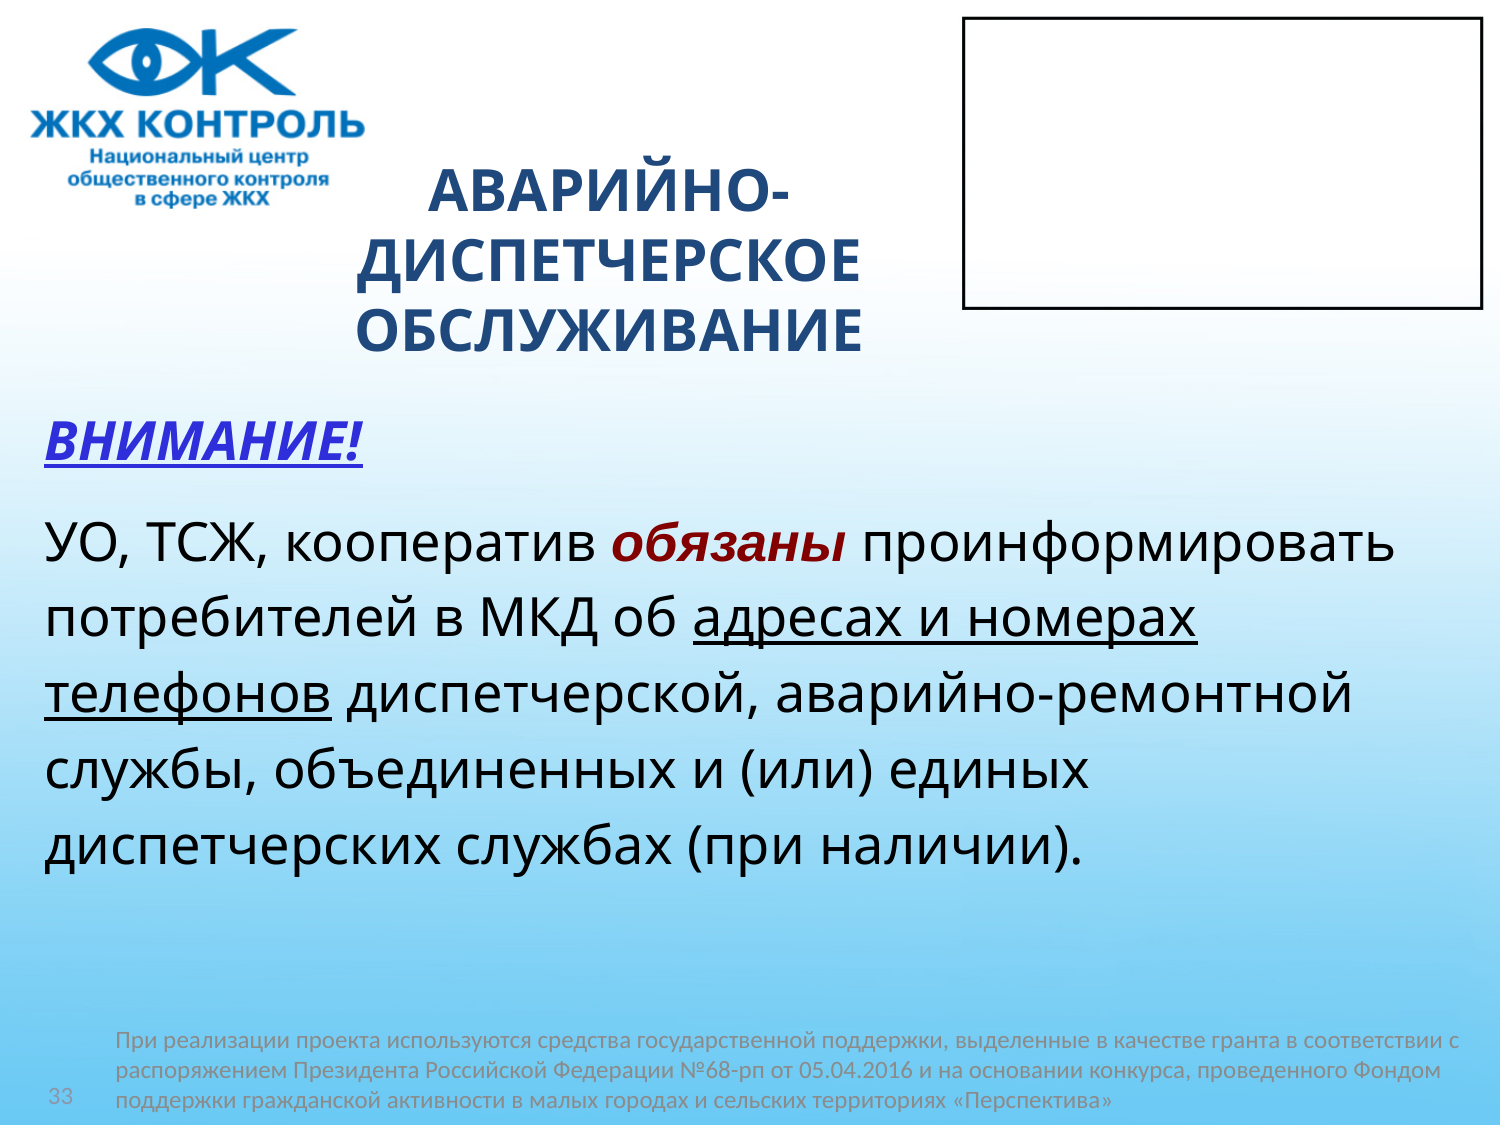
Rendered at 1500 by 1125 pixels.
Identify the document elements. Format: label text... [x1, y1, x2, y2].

list ВНИМАНИЕ! УО, ТСЖ, кооператив обязаны проинформировать потребителей в МКД об адресах и номерах телефонов диспетчерской, аварийно-ремонтной службы, объединенных и (или) единых диспетчерских службах (при наличии). [29, 398, 1483, 961]
picture [0, 0, 1500, 1125]
title АВАРИЙНО-ДИСПЕТЧЕРСКОЕ ОБСЛУЖИВАНИЕ [257, 117, 961, 398]
slide_number 33 [17, 1065, 89, 1125]
footer При реализации проекта используются средства государственной поддержки, выделенные в качестве гранта в соответствии c распоряжением Президента Российской Федерации №68-рп от 05.04.2016 и на основании конкурса, проведенного Фондом поддержки гражданской активности в малых городах и сельских территориях «Перспектива» [100, 1042, 1483, 1125]
